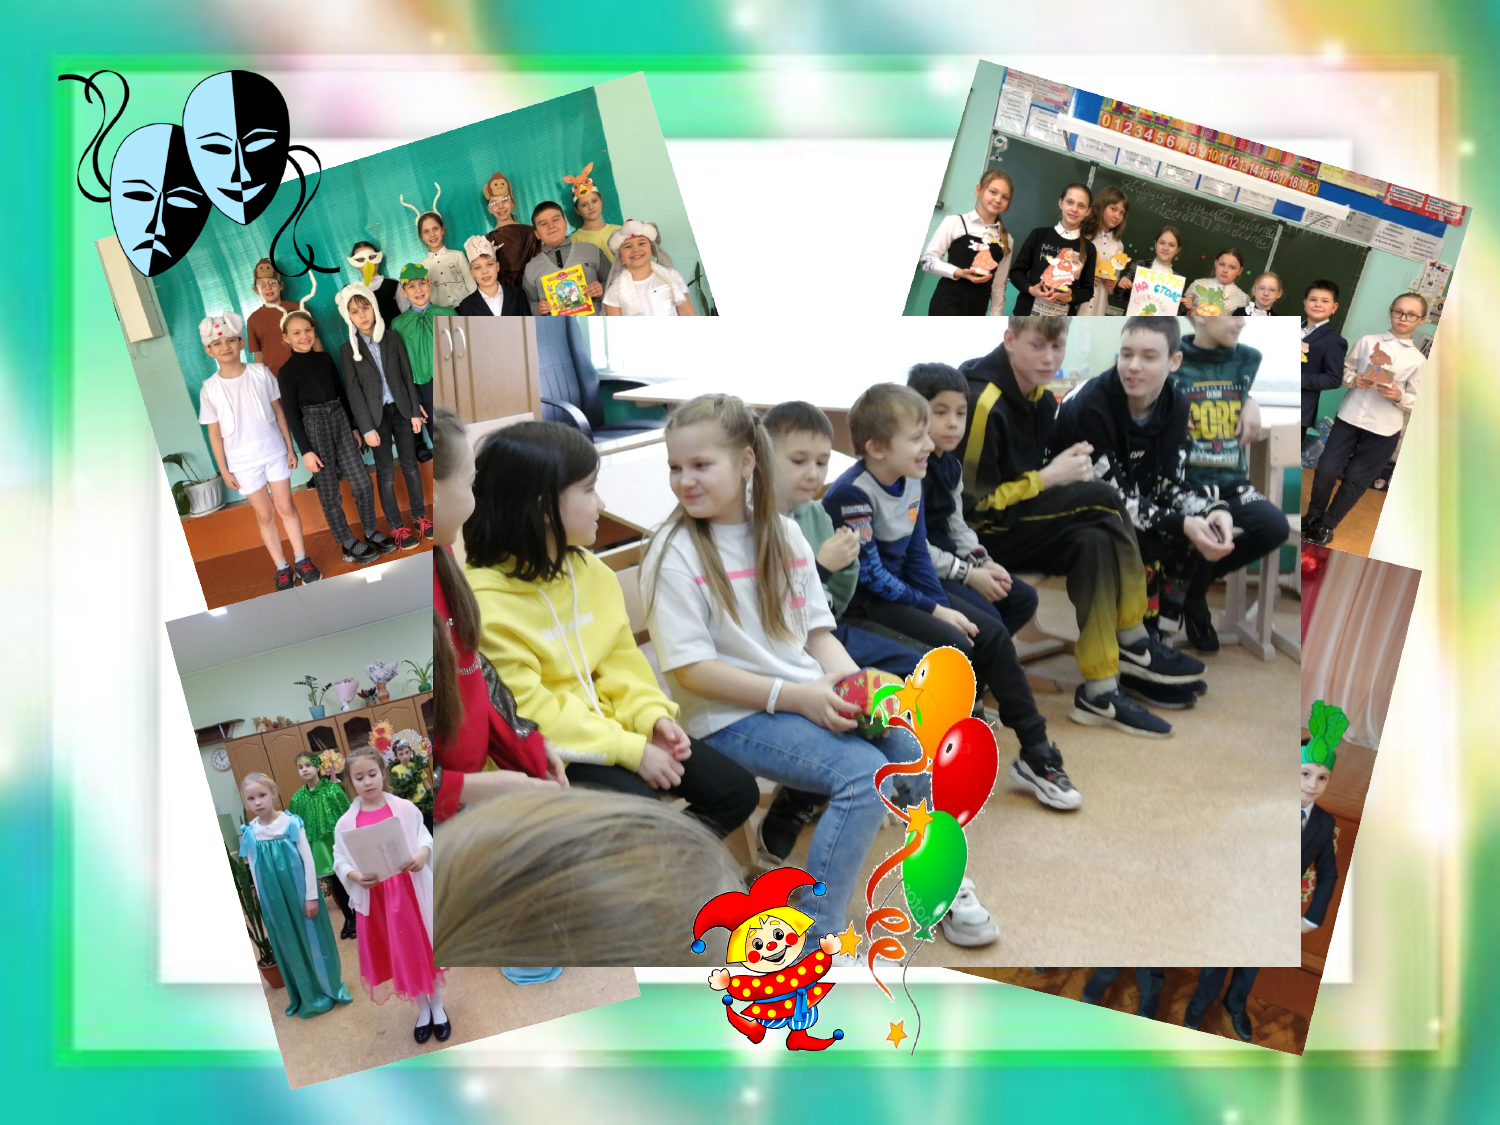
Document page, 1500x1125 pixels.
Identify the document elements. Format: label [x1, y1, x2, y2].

list [911, 124, 1428, 512]
picture [0, 0, 1500, 1125]
